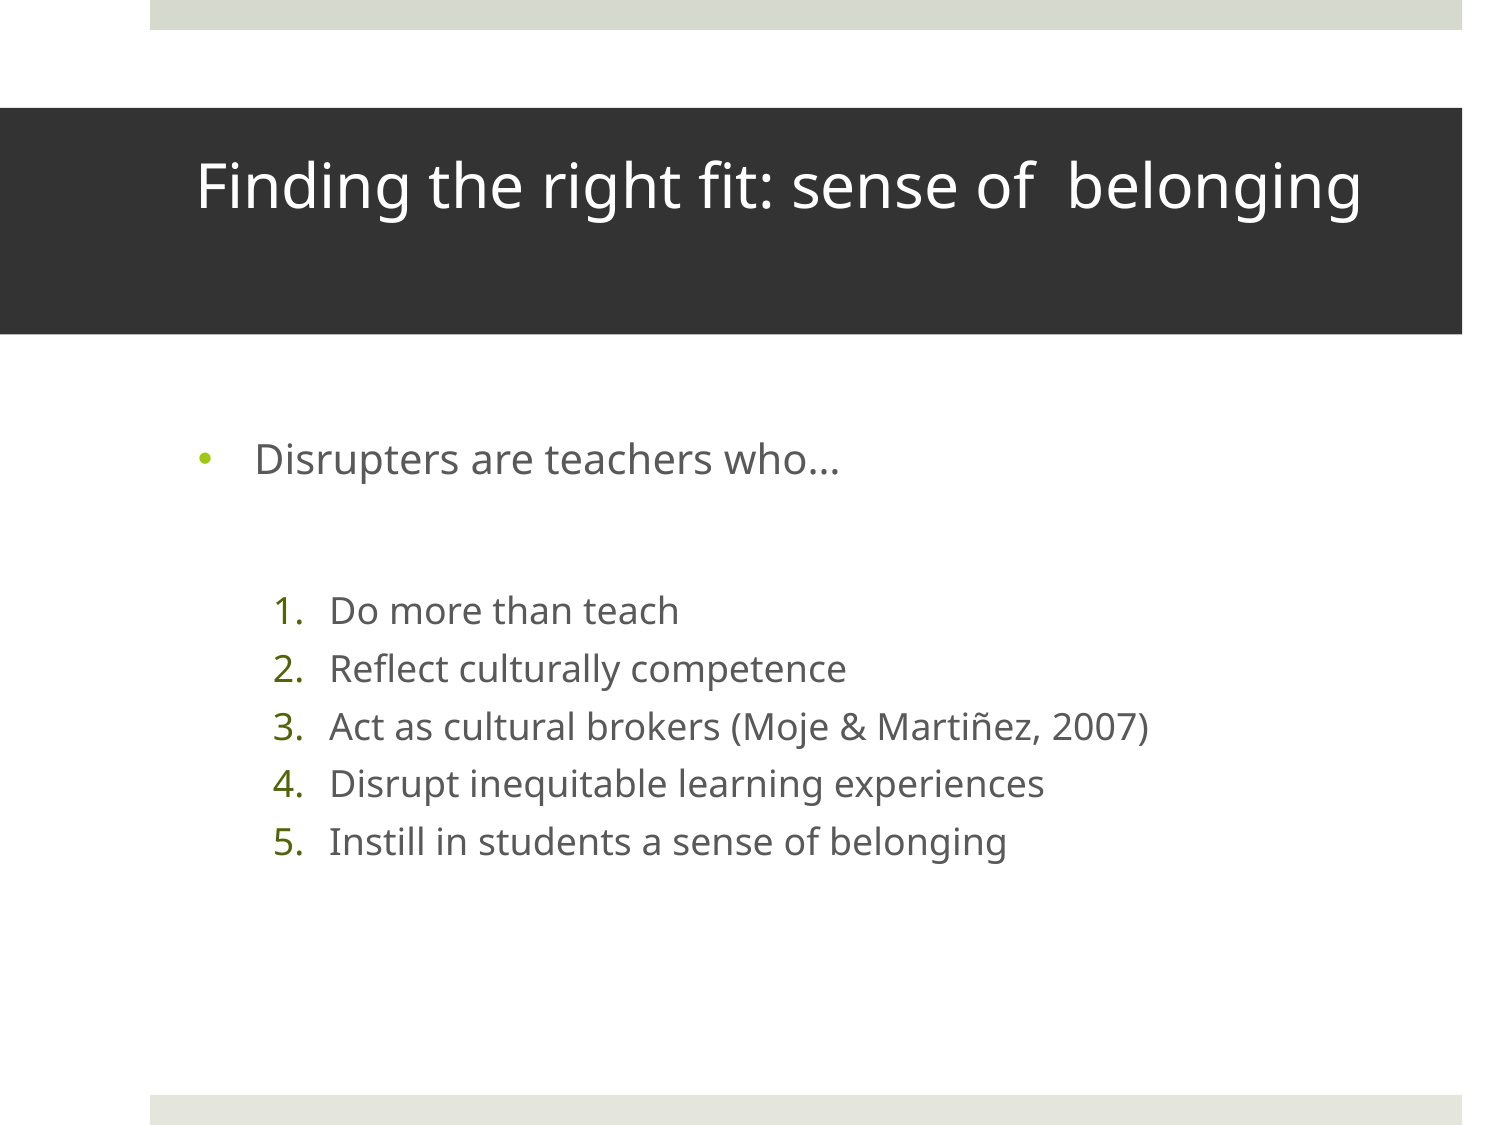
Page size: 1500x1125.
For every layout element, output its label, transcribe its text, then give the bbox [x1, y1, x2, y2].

list Disrupters are teachers who… Do more than teach Reflect culturally competence Act as cultural brokers (Moje & Martiñez, 2007) Disrupt inequitable learning experiences Instill in students a sense of belonging [182, 425, 1432, 1028]
title Finding the right fit: sense of belonging [0, 107, 1463, 335]
